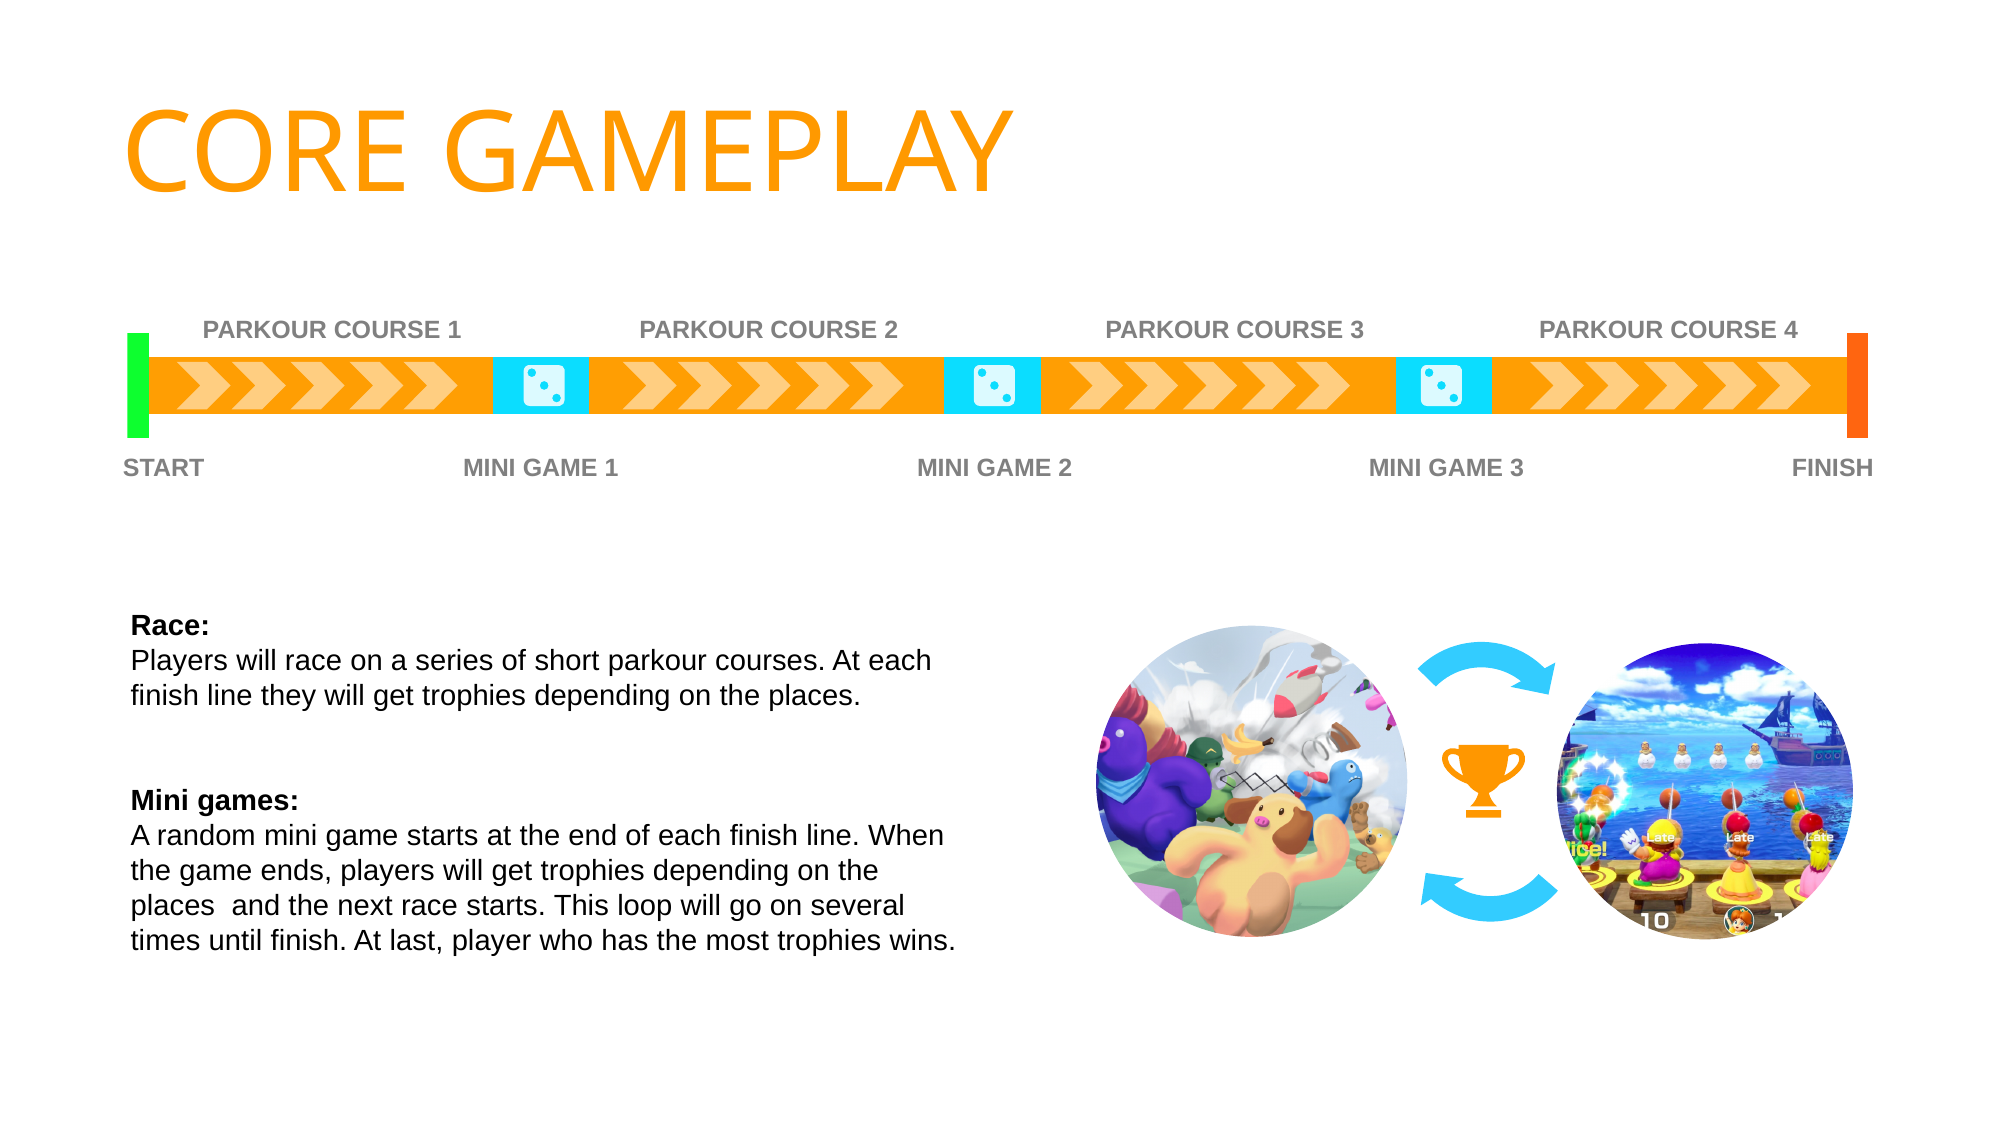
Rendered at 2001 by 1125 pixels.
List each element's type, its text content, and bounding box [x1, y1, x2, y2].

text_box Race: Players will race on a series of short parkour courses. At each finish line they will get trophies depending on the places. Mini games: A random mini game starts at the end of each finish line. When the game ends, players will get trophies depending on the places and the next race starts. This loop will go on several times until finish. At last, player who has the most trophies wins. [115, 599, 986, 1054]
text_box CORE GAMEPLAY [107, 71, 1164, 222]
text_box [1416, 640, 1556, 696]
picture [1441, 744, 1526, 818]
text_box PARKOUR COURSE 2 [624, 305, 918, 333]
text_box FINISH [1777, 443, 1903, 489]
text_box MINI GAME 1 [448, 443, 640, 489]
text_box PARKOUR COURSE 1 [188, 305, 481, 333]
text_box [127, 333, 1869, 439]
picture [1096, 625, 1408, 937]
text_box START [108, 443, 354, 489]
text_box PARKOUR COURSE 4 [1524, 305, 1818, 333]
text_box MINI GAME 3 [1353, 443, 1546, 489]
picture [1556, 643, 1853, 940]
text_box [1419, 871, 1556, 923]
text_box PARKOUR COURSE 3 [1090, 305, 1384, 333]
text_box MINI GAME 2 [902, 443, 1094, 489]
